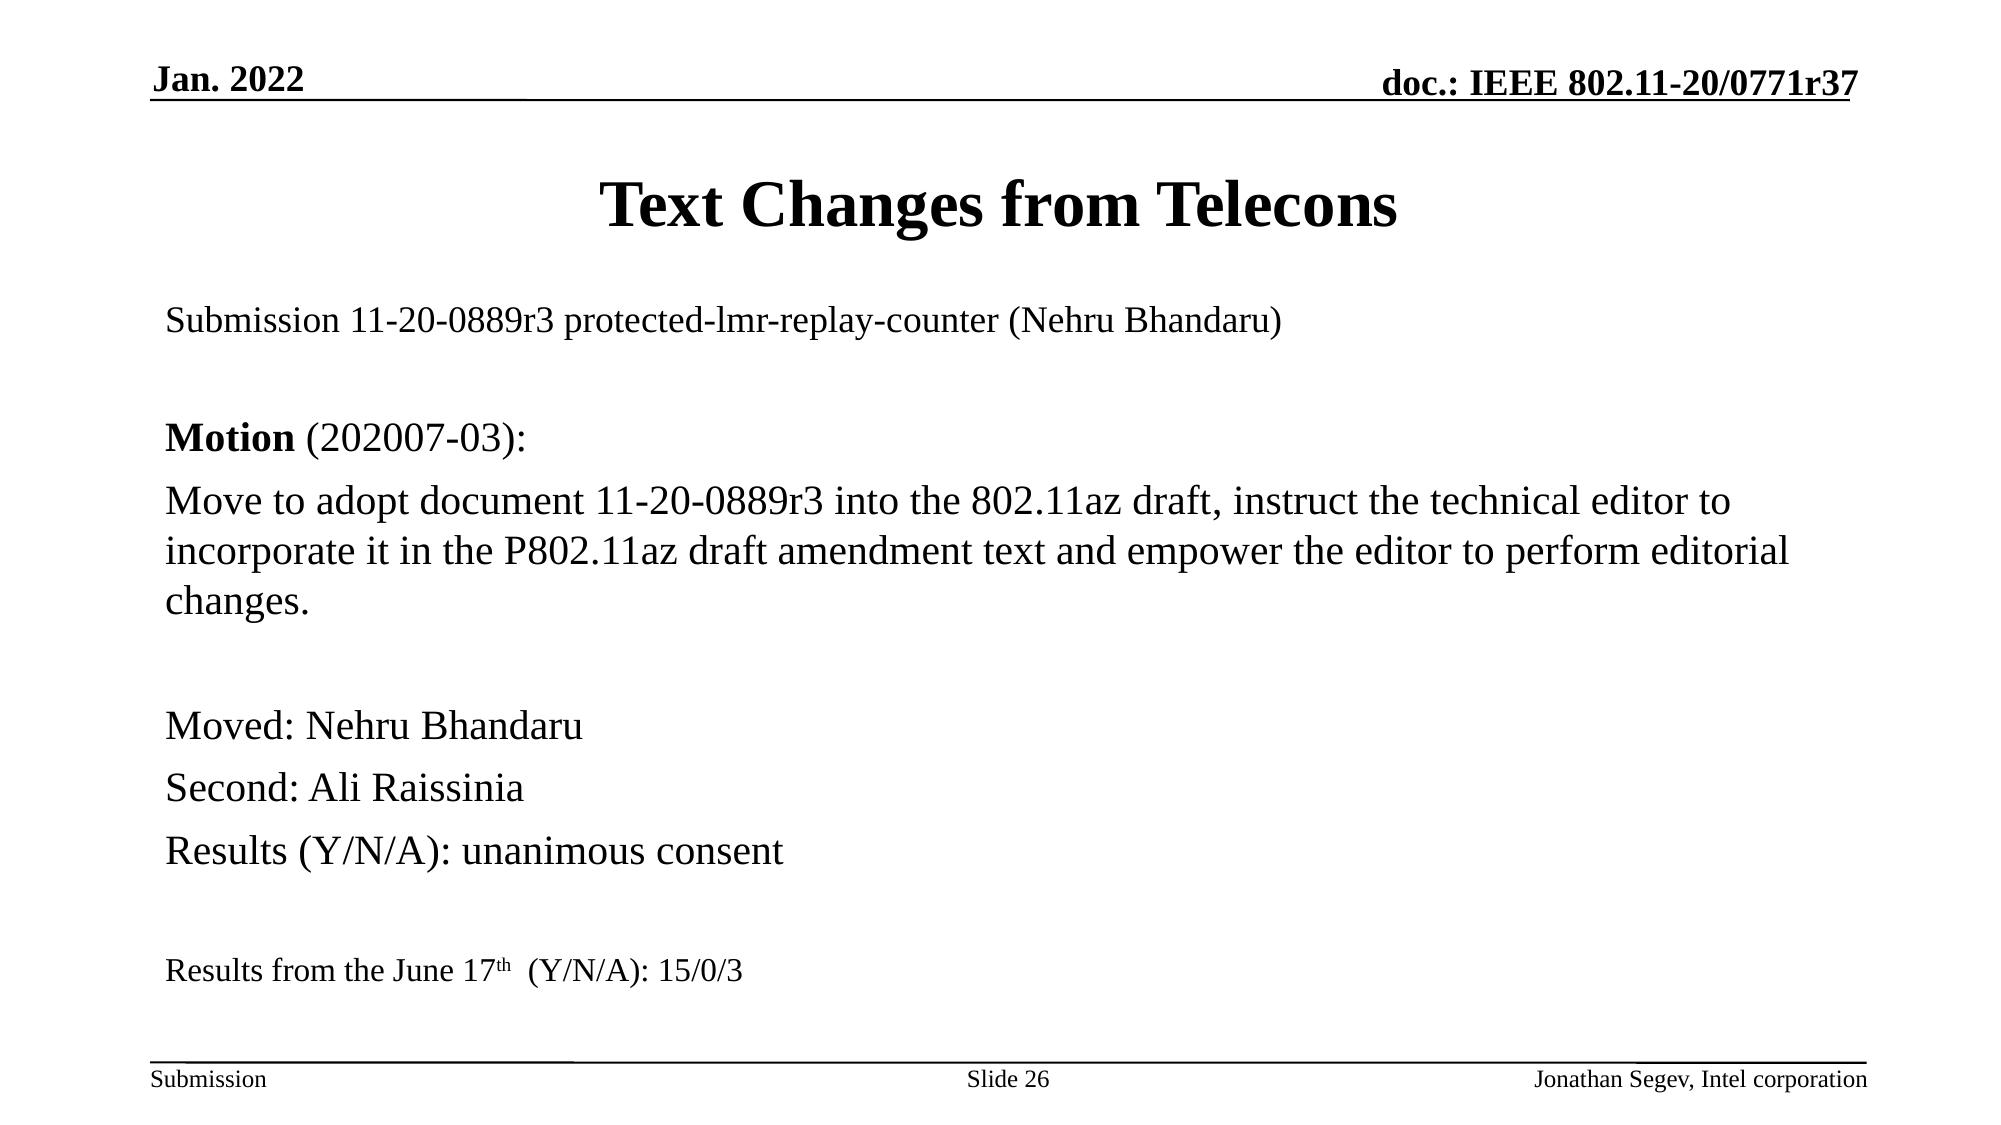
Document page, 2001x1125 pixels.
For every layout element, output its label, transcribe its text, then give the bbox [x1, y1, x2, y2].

slide_number Slide 26 [950, 1061, 1067, 1123]
title Text Changes from Telecons [149, 112, 1850, 286]
footer Jonathan Segev, Intel corporation [1171, 1061, 1869, 1093]
list Submission 11-20-0889r3 protected-lmr-replay-counter (Nehru Bhandaru) Motion (202007-03): Move to adopt document 11-20-0889r3 into the 802.11az draft, instruct the technical editor to incorporate it in the P802.11az draft amendment text and empower the editor to perform editorial changes. Moved: Nehru Bhandaru Second: Ali Raissinia Results (Y/N/A): unanimous consent Results from the June 17th (Y/N/A): 15/0/3 [149, 286, 1850, 1000]
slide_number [152, 54, 563, 100]
